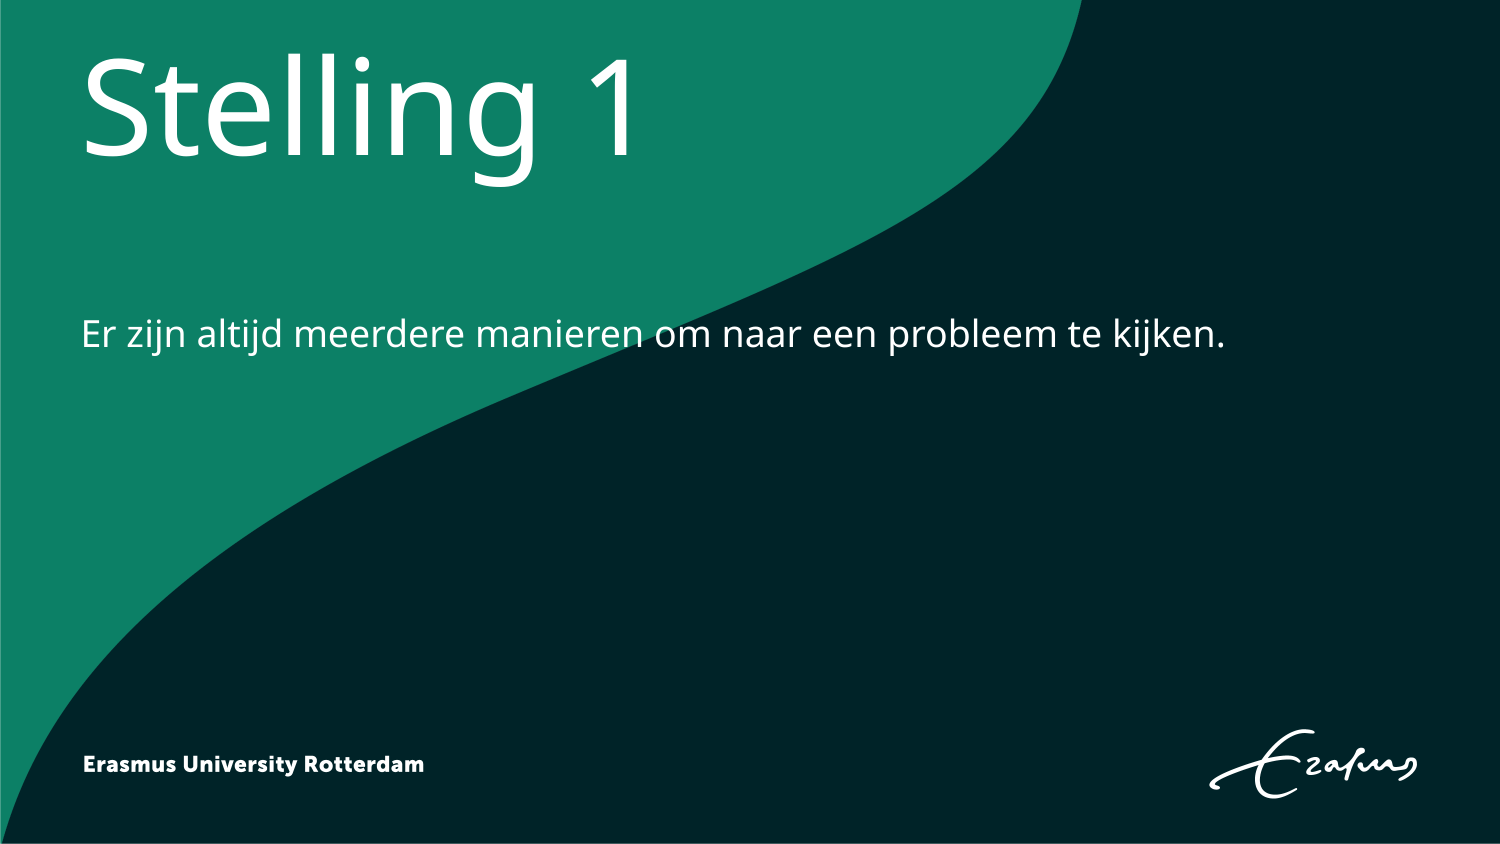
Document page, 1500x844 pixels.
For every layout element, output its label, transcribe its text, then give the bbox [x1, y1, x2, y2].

title Stelling 1 [80, 64, 1056, 307]
picture [0, 0, 1500, 844]
subtitle Er zijn altijd meerdere manieren om naar een probleem te kijken. [80, 307, 1350, 440]
